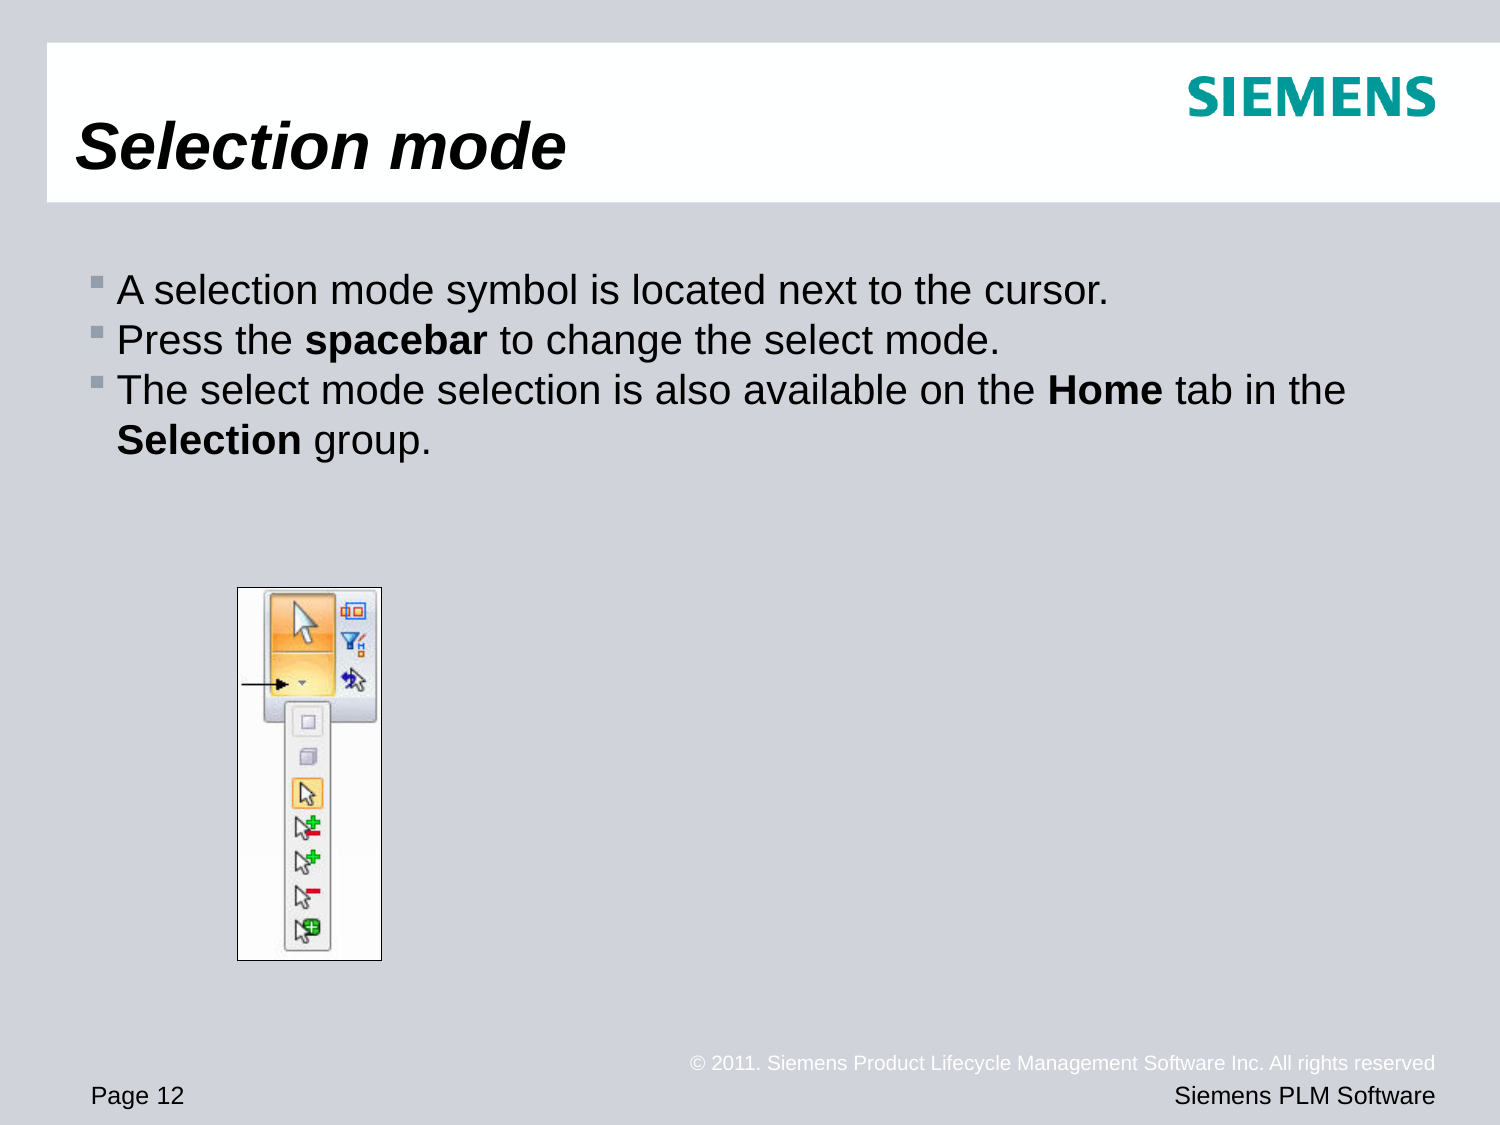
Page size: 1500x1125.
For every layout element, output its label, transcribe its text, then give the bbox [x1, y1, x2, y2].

picture [1181, 69, 1444, 123]
picture [237, 587, 382, 962]
list A selection mode symbol is located next to the cursor. Press the spacebar to change the select mode. The select mode selection is also available on the Home tab in the Selection group. [87, 262, 1438, 1013]
title Selection mode [74, 49, 1095, 183]
